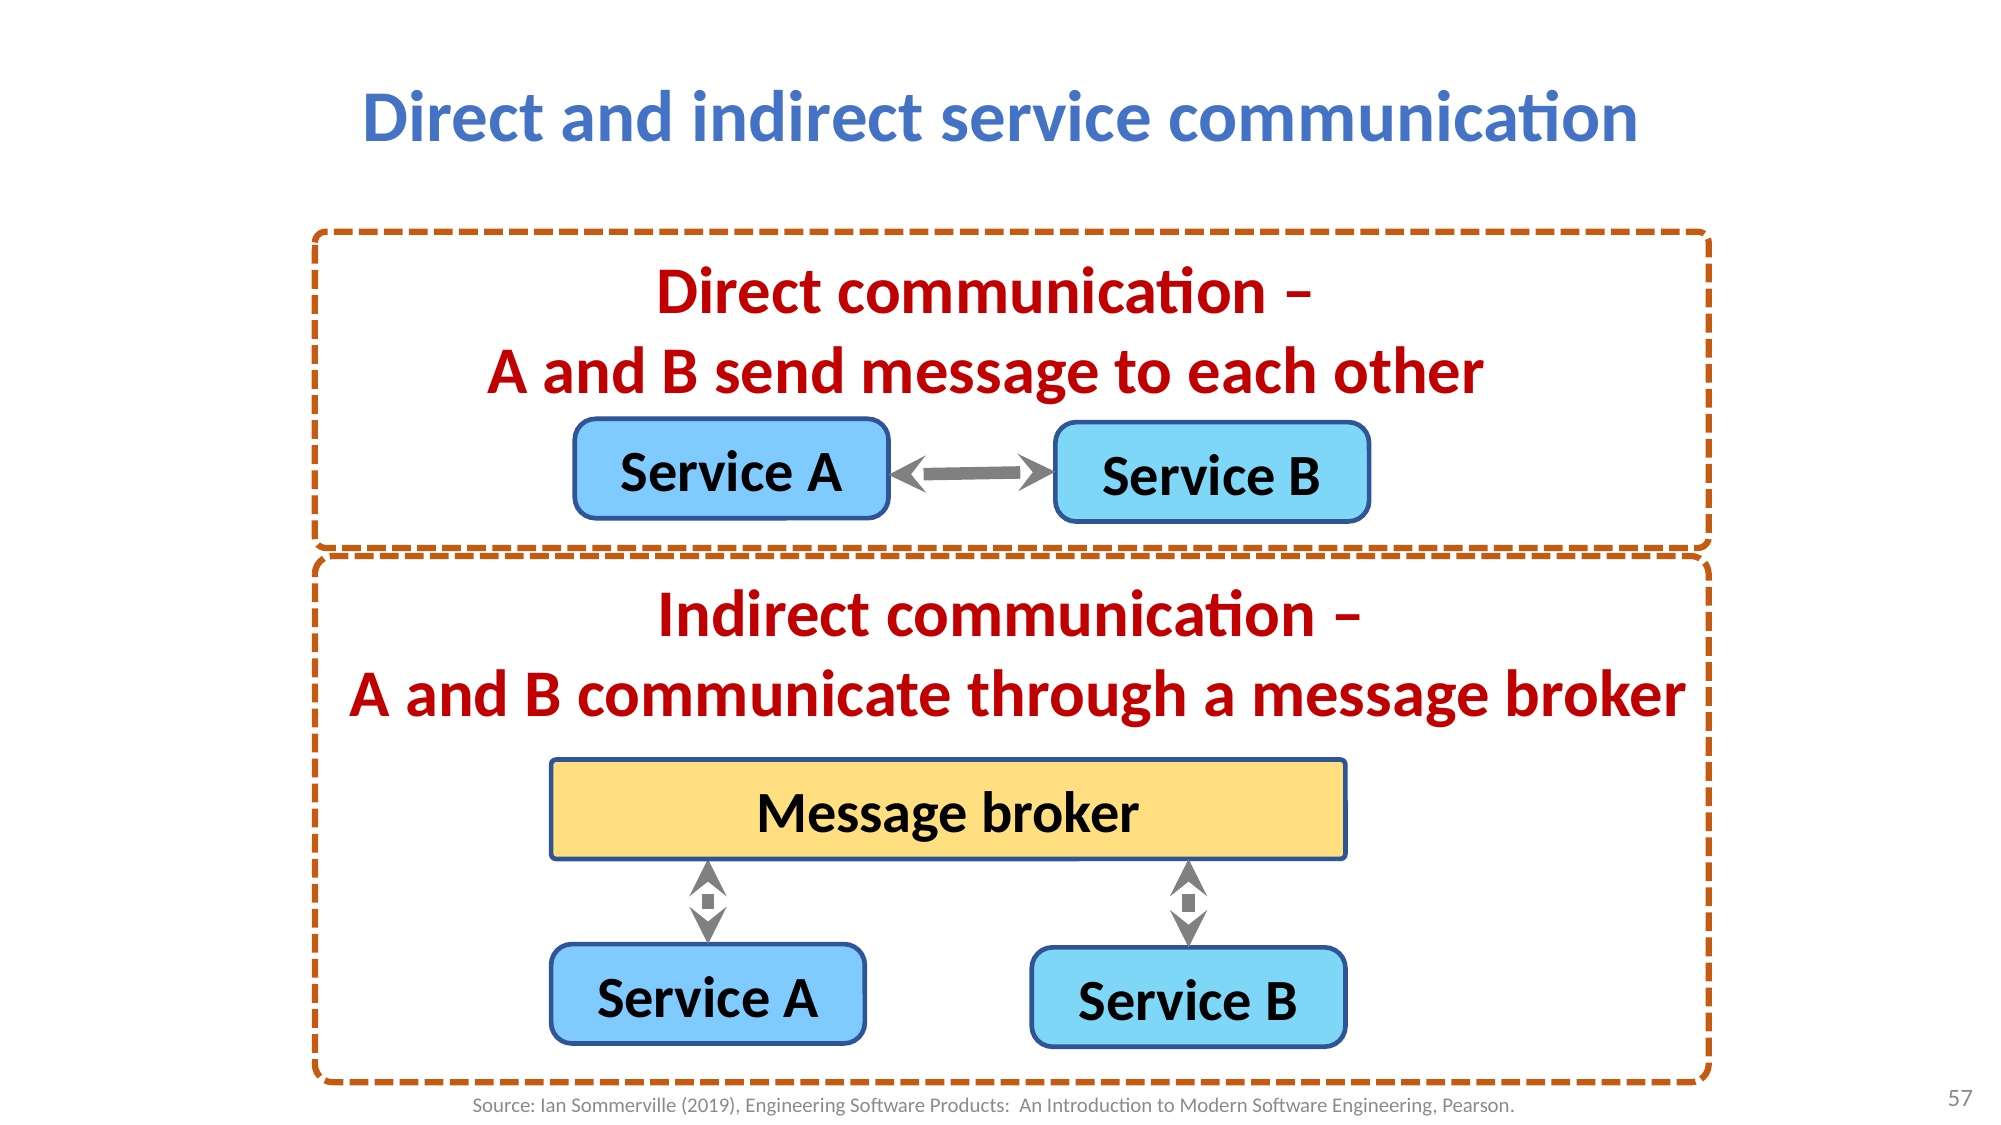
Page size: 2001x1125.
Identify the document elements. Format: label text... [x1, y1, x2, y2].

title Direct and indirect service communication [326, 19, 1677, 205]
slide_number 57 [1830, 1076, 1989, 1116]
text_box [314, 231, 1709, 548]
footer Source: Ian Sommerville (2019), Engineering Software Products: An Introduction to Modern Software Engineering, Pearson. [350, 1083, 1638, 1125]
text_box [888, 471, 1056, 475]
text_box [314, 555, 1709, 1083]
